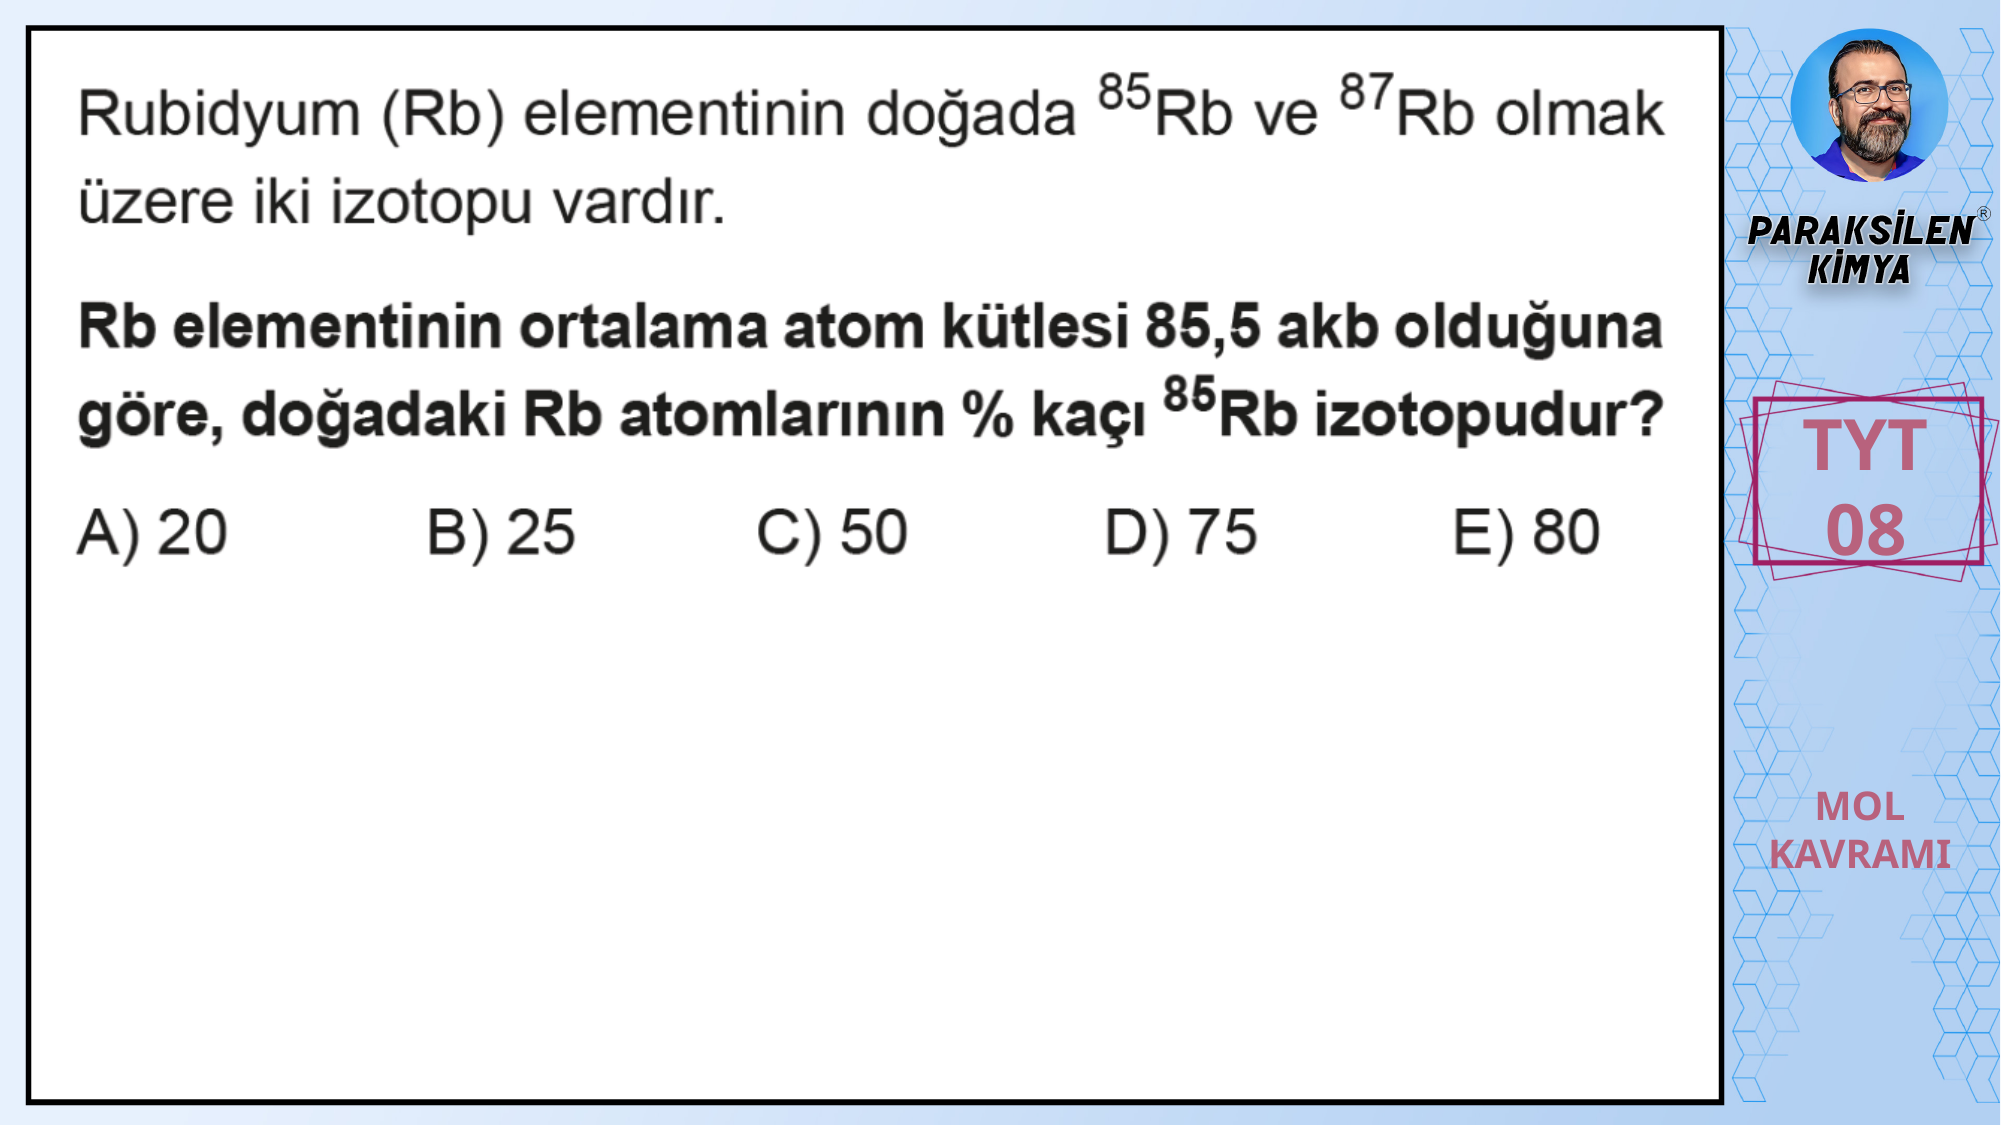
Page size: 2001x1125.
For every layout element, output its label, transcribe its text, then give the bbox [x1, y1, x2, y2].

text_box TYT 08 [1755, 392, 1977, 577]
picture [0, 0, 2001, 1125]
text_box MOL KAVRAMI [1719, 773, 2000, 884]
